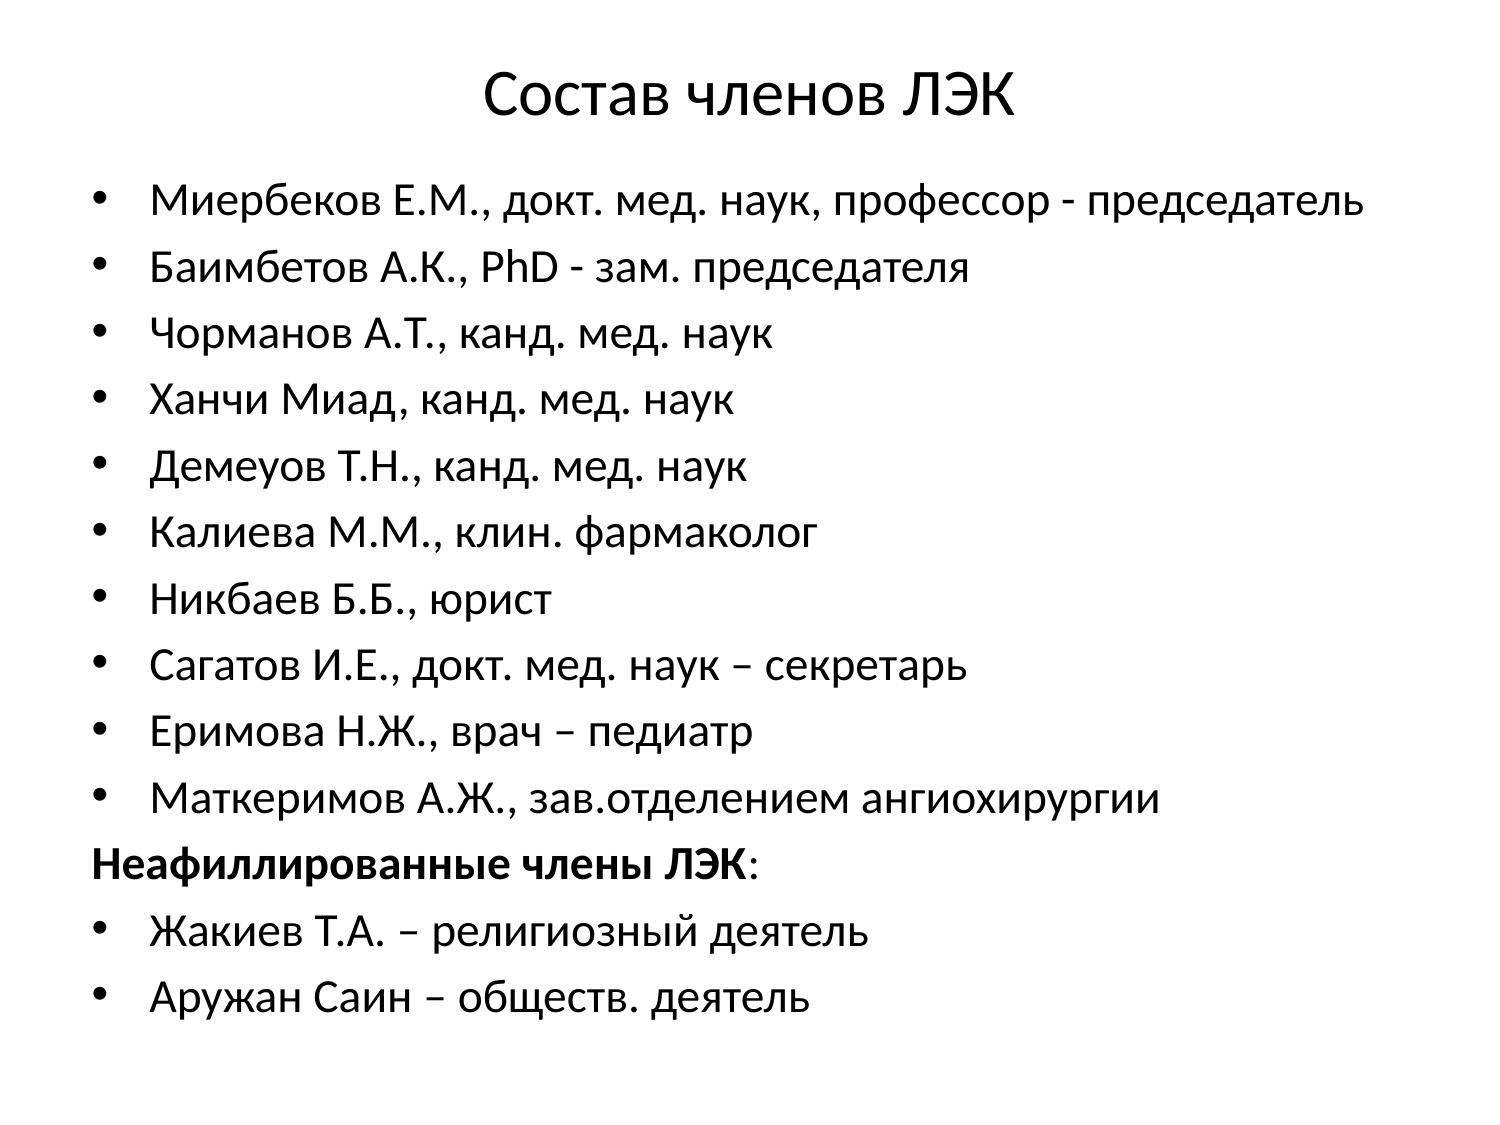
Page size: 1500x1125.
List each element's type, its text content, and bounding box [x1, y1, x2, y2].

list Миербеков Е.М., докт. мед. наук, профессор - председатель Баимбетов А.К., PhD - зам. председателя Чорманов А.Т., канд. мед. наук Ханчи Миад, канд. мед. наук Демеуов Т.Н., канд. мед. наук Калиева М.М., клин. фармаколог Никбаев Б.Б., юрист Сагатов И.Е., докт. мед. наук – секретарь Еримова Н.Ж., врач – педиатр Маткеримов А.Ж., зав.отделением ангиохирургии Неафиллированные члены ЛЭК: Жакиев Т.А. – религиозный деятель Аружан Саин – обществ. деятель [76, 160, 1437, 1047]
title Состав членов ЛЭК [75, 0, 1425, 183]
